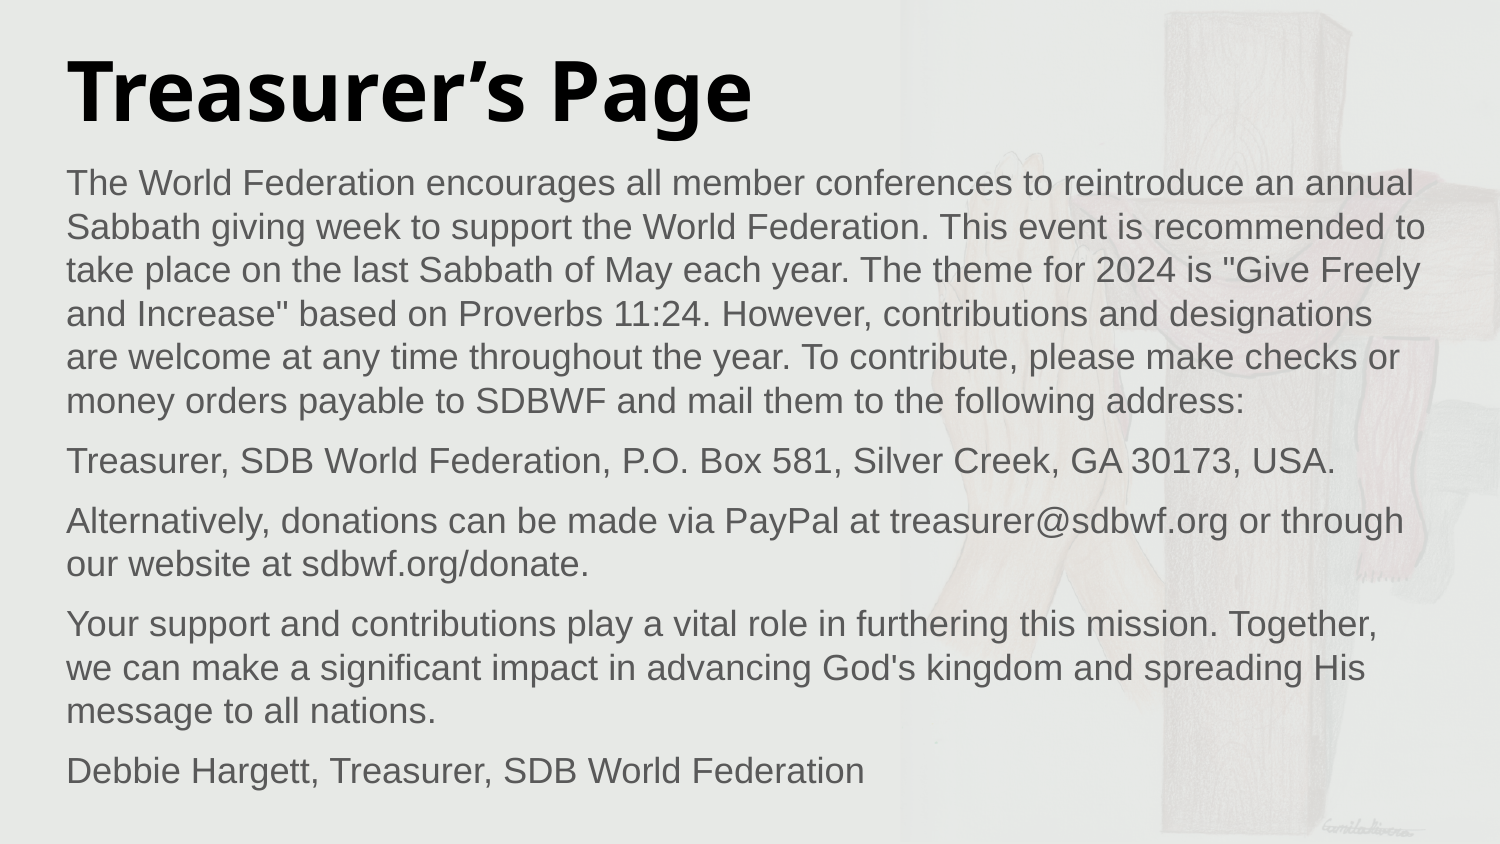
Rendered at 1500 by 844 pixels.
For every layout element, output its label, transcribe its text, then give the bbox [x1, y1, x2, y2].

picture [0, 0, 1500, 844]
list The World Federation encourages all member conferences to reintroduce an annual Sabbath giving week to support the World Federation. This event is recommended to take place on the last Sabbath of May each year. The theme for 2024 is "Give Freely and Increase" based on Proverbs 11:24. However, contributions and designations are welcome at any time throughout the year. To contribute, please make checks or money orders payable to SDBWF and mail them to the following address: Treasurer, SDB World Federation, P.O. Box 581, Silver Creek, GA 30173, USA. Alternatively, donations can be made via PayPal at treasurer@sdbwf.org or through our website at sdbwf.org/donate. Your support and contributions play a vital role in furthering this mission. Together, we can make a significant impact in advancing God's kingdom and spreading His message to all nations. Debbie Hargett, Treasurer, SDB World Federation [51, 144, 1449, 821]
title Treasurer’s Page [51, 23, 1449, 117]
